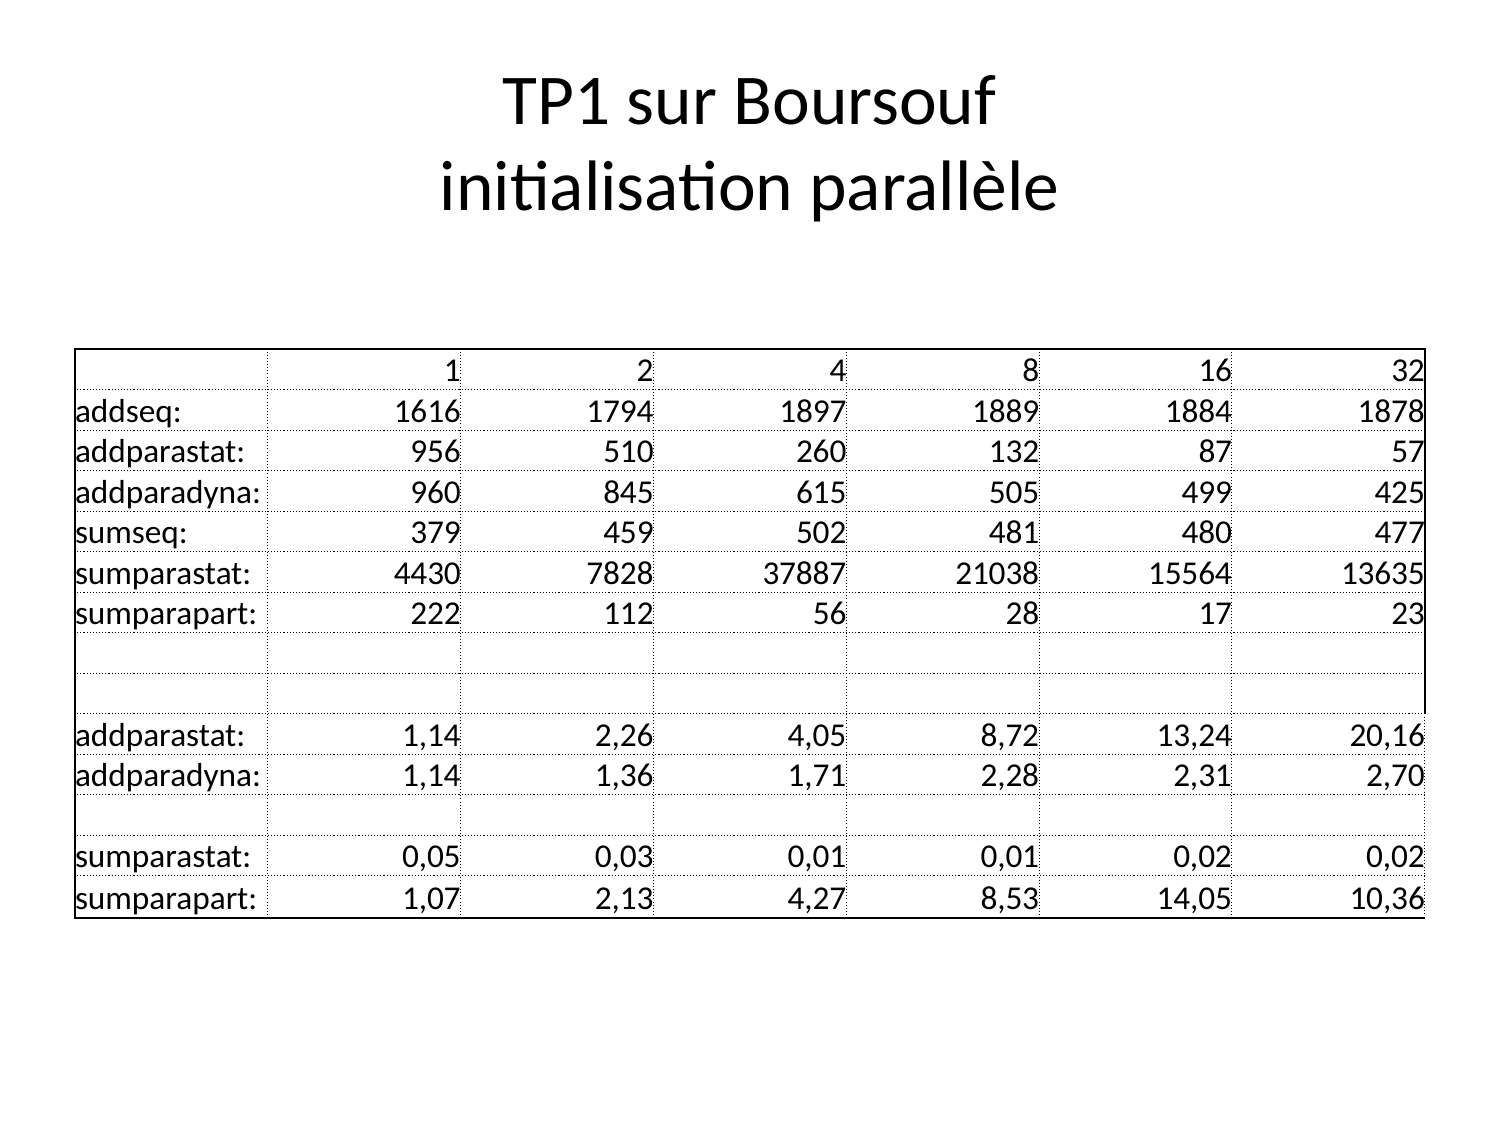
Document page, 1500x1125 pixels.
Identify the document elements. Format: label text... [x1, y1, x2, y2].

table_cell [1039, 633, 1232, 673]
table_cell 0,01 [846, 835, 1039, 876]
table_header 1 [268, 350, 461, 390]
table_cell addseq: [76, 390, 268, 430]
table_cell 1,14 [268, 714, 461, 754]
table_cell 15564 [1039, 552, 1232, 592]
table_cell 481 [846, 511, 1039, 552]
table_cell 615 [653, 471, 846, 511]
table_cell 13635 [1232, 552, 1424, 592]
table_cell [461, 673, 653, 714]
table_cell 502 [653, 511, 846, 552]
table_cell sumparastat: [76, 835, 268, 876]
table_cell 845 [461, 471, 653, 511]
table_cell 0,02 [1232, 835, 1425, 876]
table_cell [653, 795, 846, 835]
table_cell 260 [653, 430, 846, 471]
table_cell 960 [268, 471, 461, 511]
table_cell 2,13 [461, 876, 653, 917]
table_cell 2,31 [1039, 754, 1232, 795]
table_cell 1,36 [461, 754, 653, 795]
table_header [76, 350, 268, 390]
table_cell 13,24 [1039, 714, 1232, 754]
table_cell [846, 673, 1039, 714]
table_cell 2,70 [1232, 754, 1425, 795]
table_cell 37887 [653, 552, 846, 592]
table_cell [653, 633, 846, 673]
table_cell addparastat: [76, 714, 268, 754]
table_cell [1232, 673, 1424, 714]
table_cell 499 [1039, 471, 1232, 511]
table_cell 4,05 [653, 714, 846, 754]
table_cell addparadyna: [76, 471, 268, 511]
table_cell 14,05 [1039, 876, 1232, 917]
table_cell 8,53 [846, 876, 1039, 917]
table_cell [653, 673, 846, 714]
table_cell [846, 633, 1039, 673]
table_cell [268, 795, 461, 835]
table_cell 10,36 [1232, 876, 1425, 917]
table_cell [1039, 795, 1232, 835]
table_cell 0,03 [461, 835, 653, 876]
table_cell [1232, 633, 1424, 673]
table_header 2 [461, 350, 653, 390]
table_cell 1,14 [268, 754, 461, 795]
table_cell 956 [268, 430, 461, 471]
table_cell 7828 [461, 552, 653, 592]
table_cell addparastat: [76, 430, 268, 471]
table_cell 17 [1039, 592, 1232, 633]
table_cell 4430 [268, 552, 461, 592]
table_cell sumparapart: [76, 592, 268, 633]
table_cell 0,02 [1039, 835, 1232, 876]
table_cell 0,05 [268, 835, 461, 876]
table_cell 28 [846, 592, 1039, 633]
table_cell 1,07 [268, 876, 461, 917]
table_cell sumseq: [76, 511, 268, 552]
table_cell 2,28 [846, 754, 1039, 795]
table_cell 57 [1232, 430, 1424, 471]
table_cell [268, 633, 461, 673]
table_cell 132 [846, 430, 1039, 471]
table_cell 1,71 [653, 754, 846, 795]
table_cell [268, 673, 461, 714]
table_cell [76, 795, 268, 835]
table_cell addparadyna: [76, 754, 268, 795]
table_cell 23 [1232, 592, 1424, 633]
table_cell 2,26 [461, 714, 653, 754]
title TP1 sur Boursouf initialisation parallèle [75, 45, 1425, 233]
table_cell [461, 633, 653, 673]
table_cell 8,72 [846, 714, 1039, 754]
table_cell 477 [1232, 511, 1424, 552]
table_cell 505 [846, 471, 1039, 511]
table_cell 459 [461, 511, 653, 552]
table_cell [76, 633, 268, 673]
table_cell 379 [268, 511, 461, 552]
table_cell 510 [461, 430, 653, 471]
table_cell 87 [1039, 430, 1232, 471]
table_cell 112 [461, 592, 653, 633]
table_cell [76, 673, 268, 714]
table_cell sumparastat: [76, 552, 268, 592]
table_cell 1794 [461, 390, 653, 430]
table_cell 21038 [846, 552, 1039, 592]
table_cell 20,16 [1232, 714, 1425, 754]
table_cell 0,01 [653, 835, 846, 876]
table_cell 222 [268, 592, 461, 633]
table_cell 1897 [653, 390, 846, 430]
table_cell [1039, 673, 1232, 714]
table_cell 1884 [1039, 390, 1232, 430]
table_cell 4,27 [653, 876, 846, 917]
table_cell [461, 795, 653, 835]
table_cell 1878 [1232, 390, 1424, 430]
table_cell 1889 [846, 390, 1039, 430]
table_cell 56 [653, 592, 846, 633]
table_cell [1232, 795, 1425, 835]
table_cell 1616 [268, 390, 461, 430]
table_cell [846, 795, 1039, 835]
table_cell 425 [1232, 471, 1424, 511]
table_header 16 [1039, 350, 1232, 390]
table_cell 480 [1039, 511, 1232, 552]
table_cell sumparapart: [76, 876, 268, 917]
table_header 4 [653, 350, 846, 390]
table_header 32 [1232, 350, 1424, 390]
table_header 8 [846, 350, 1039, 390]
